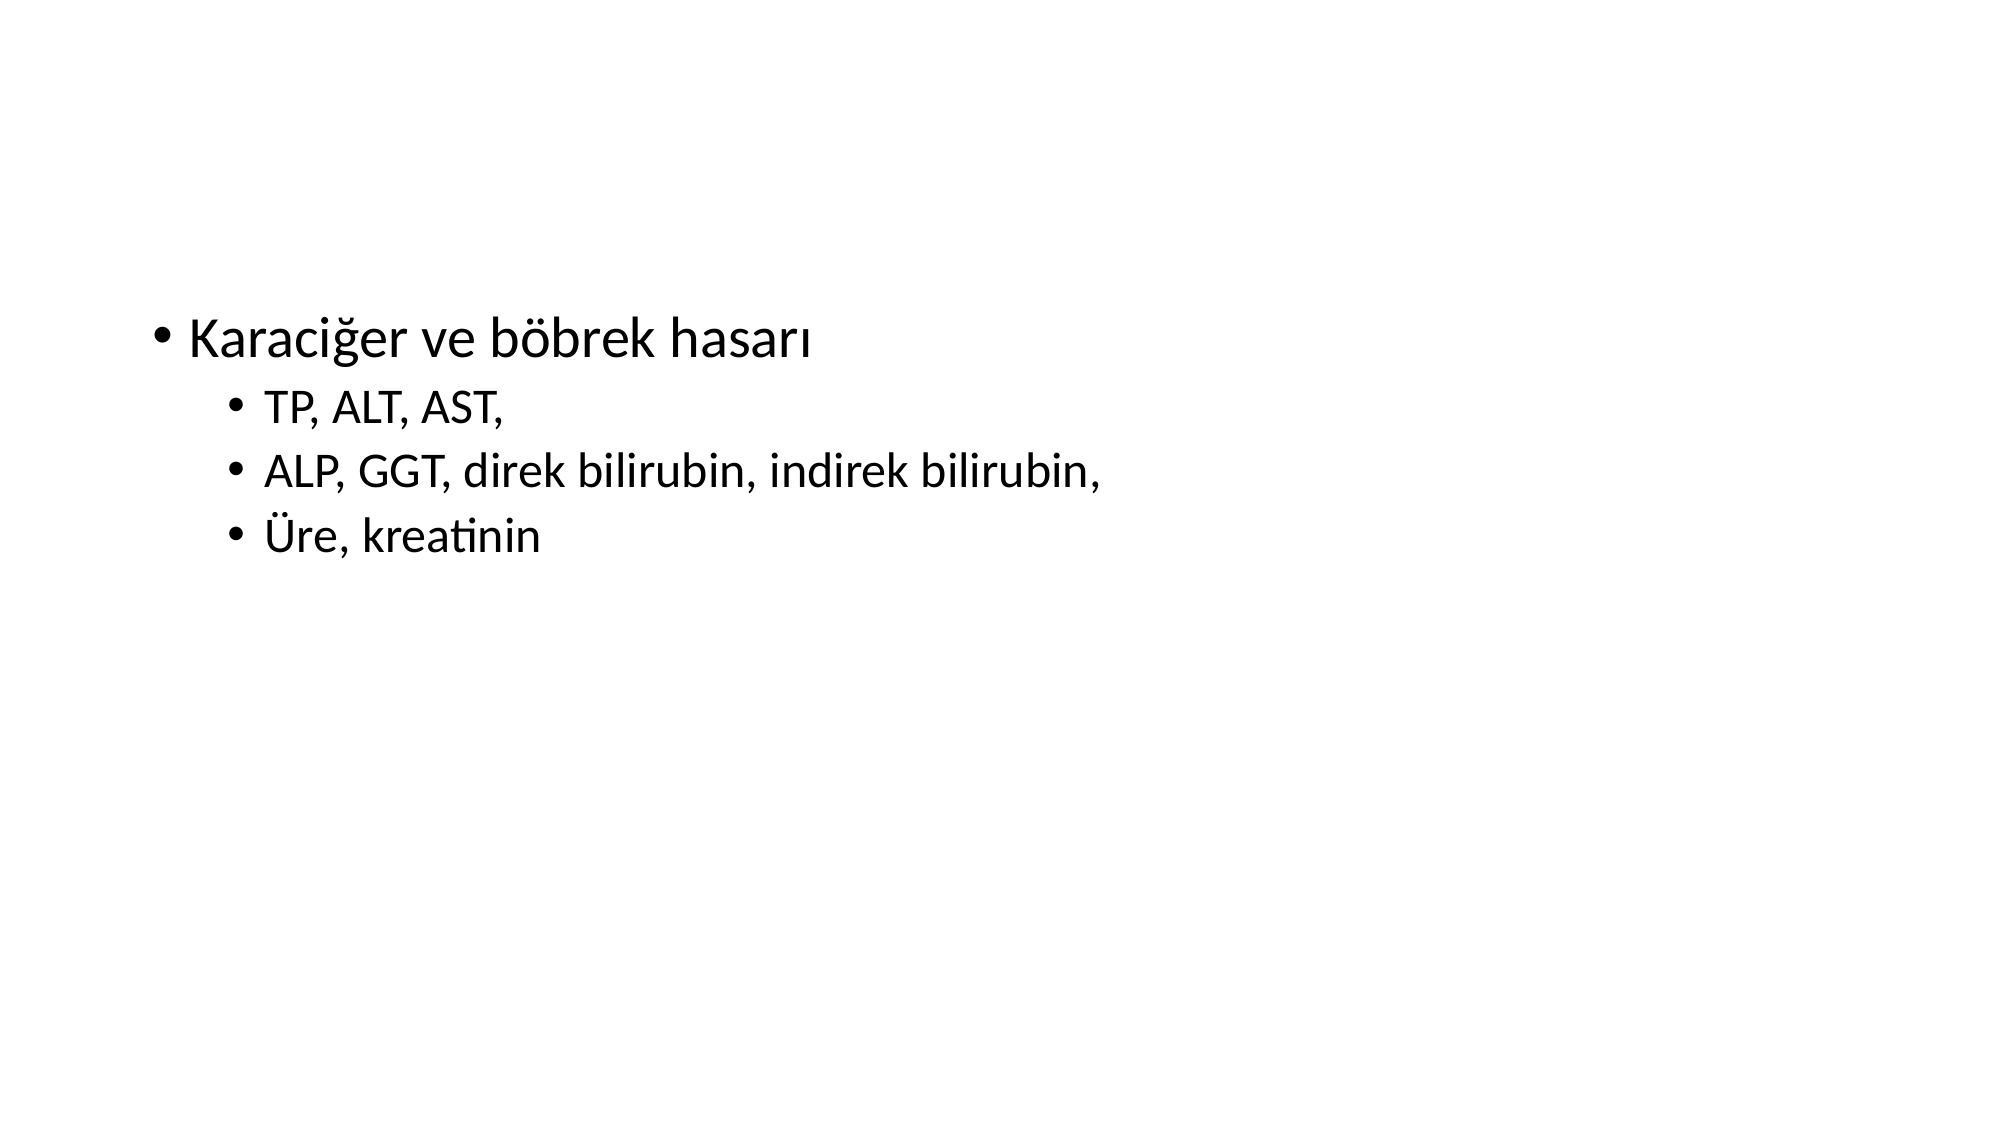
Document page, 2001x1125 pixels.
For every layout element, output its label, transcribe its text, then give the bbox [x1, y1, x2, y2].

list Karaciğer ve böbrek hasarı TP, ALT, AST, ALP, GGT, direk bilirubin, indirek bilirubin, Üre, kreatinin [137, 299, 1863, 1014]
